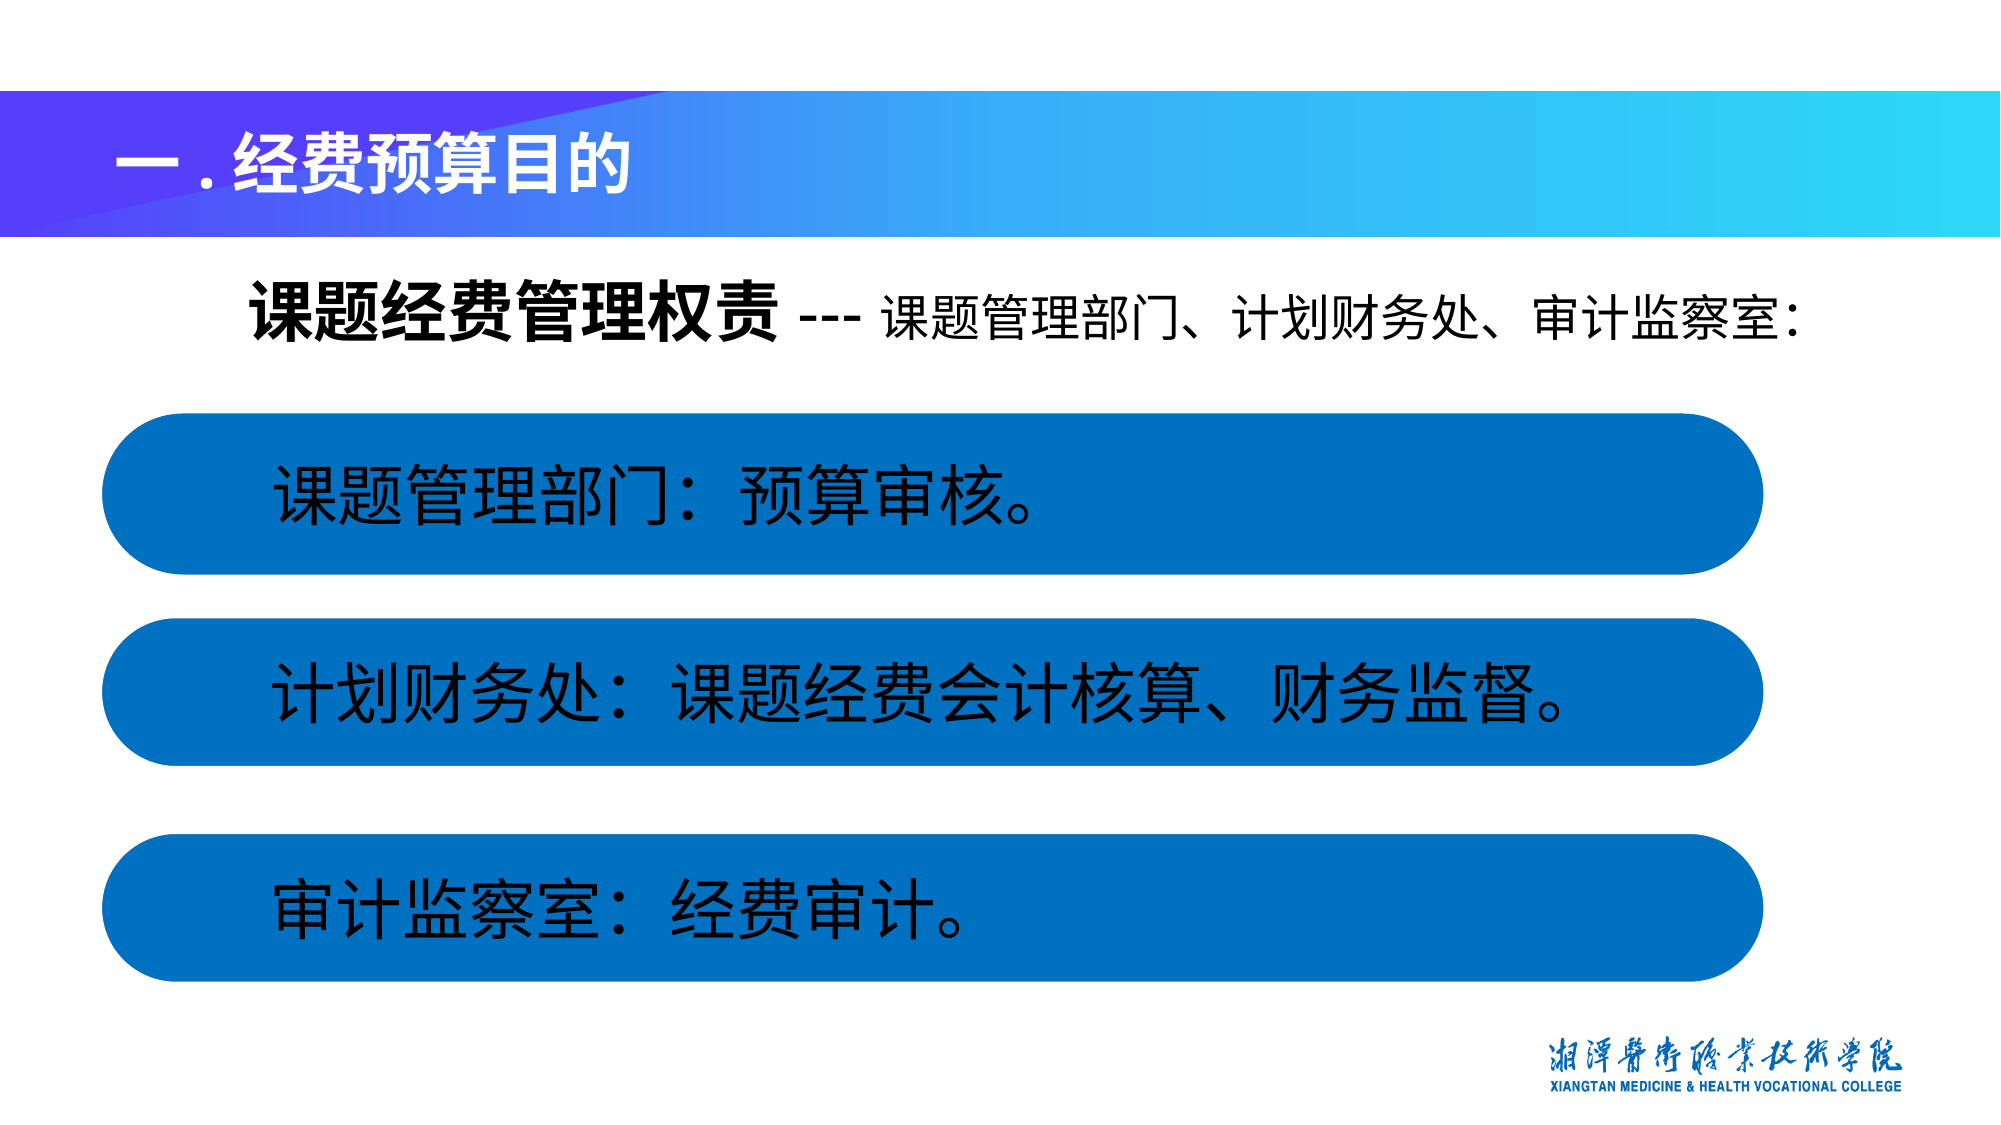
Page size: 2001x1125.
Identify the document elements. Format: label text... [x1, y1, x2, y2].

text_box 计划财务处：课题经费会计核算、财务监督。 [99, 616, 1766, 769]
text_box 课题管理部门：预算审核。 [99, 411, 1766, 577]
picture [0, 91, 2000, 237]
list 课题经费管理权责---课题管理部门、计划财务处、审计监察室： [99, 262, 1900, 1005]
text_box 审计监察室：经费审计。 [99, 831, 1766, 984]
picture [1544, 975, 1956, 1125]
